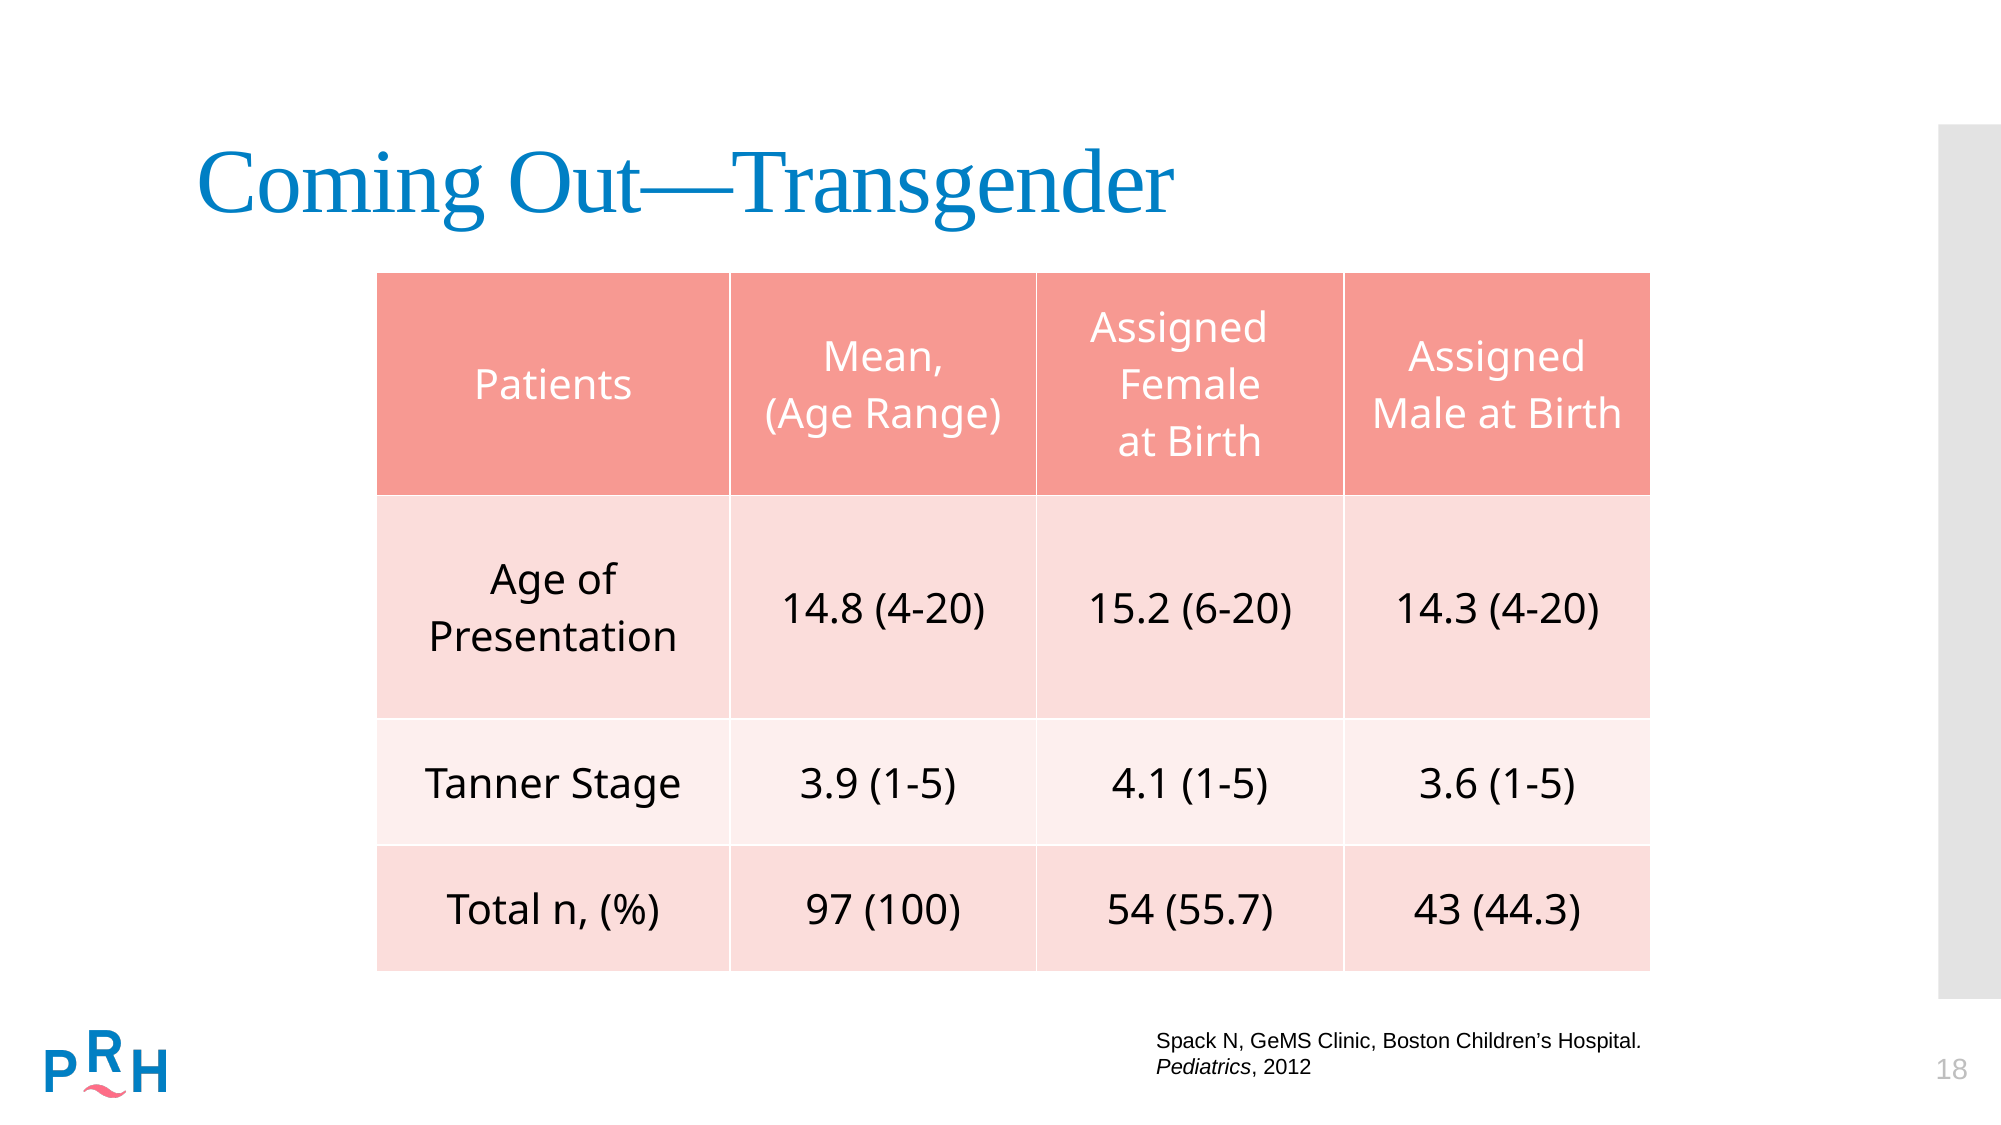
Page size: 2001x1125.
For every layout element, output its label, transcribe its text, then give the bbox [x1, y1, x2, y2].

table_cell 14.3 (4-20) [1345, 496, 1650, 718]
table_cell 97 (100) [731, 846, 1036, 971]
picture [97, 1037, 113, 1049]
text_box Spack N, GeMS Clinic, Boston Children’s Hospital. Pediatrics, 2012 [1141, 1018, 1688, 1087]
table_cell 43 (44.3) [1345, 846, 1650, 971]
table_cell 15.2 (6-20) [1037, 496, 1343, 718]
table_header Mean, (Age Range) [731, 273, 1036, 495]
picture [53, 1057, 68, 1070]
table_cell 54 (55.7) [1037, 846, 1343, 971]
slide_number 18 [1412, 1042, 1983, 1103]
table_header Assigned Male at Birth [1345, 273, 1650, 495]
table_cell 3.6 (1-5) [1345, 720, 1650, 844]
table_header Patients [377, 273, 729, 495]
picture [45, 1030, 166, 1098]
table_cell 14.8 (4-20) [731, 496, 1036, 718]
table_cell Total n, (%) [377, 846, 729, 971]
table_cell Age of Presentation [377, 496, 729, 718]
title Coming Out—Transgender [181, 93, 1846, 272]
table_cell 4.1 (1-5) [1037, 720, 1343, 844]
table_cell 3.9 (1-5) [731, 720, 1036, 844]
table_cell Tanner Stage [377, 720, 729, 844]
table_header Assigned Female at Birth [1037, 273, 1343, 495]
